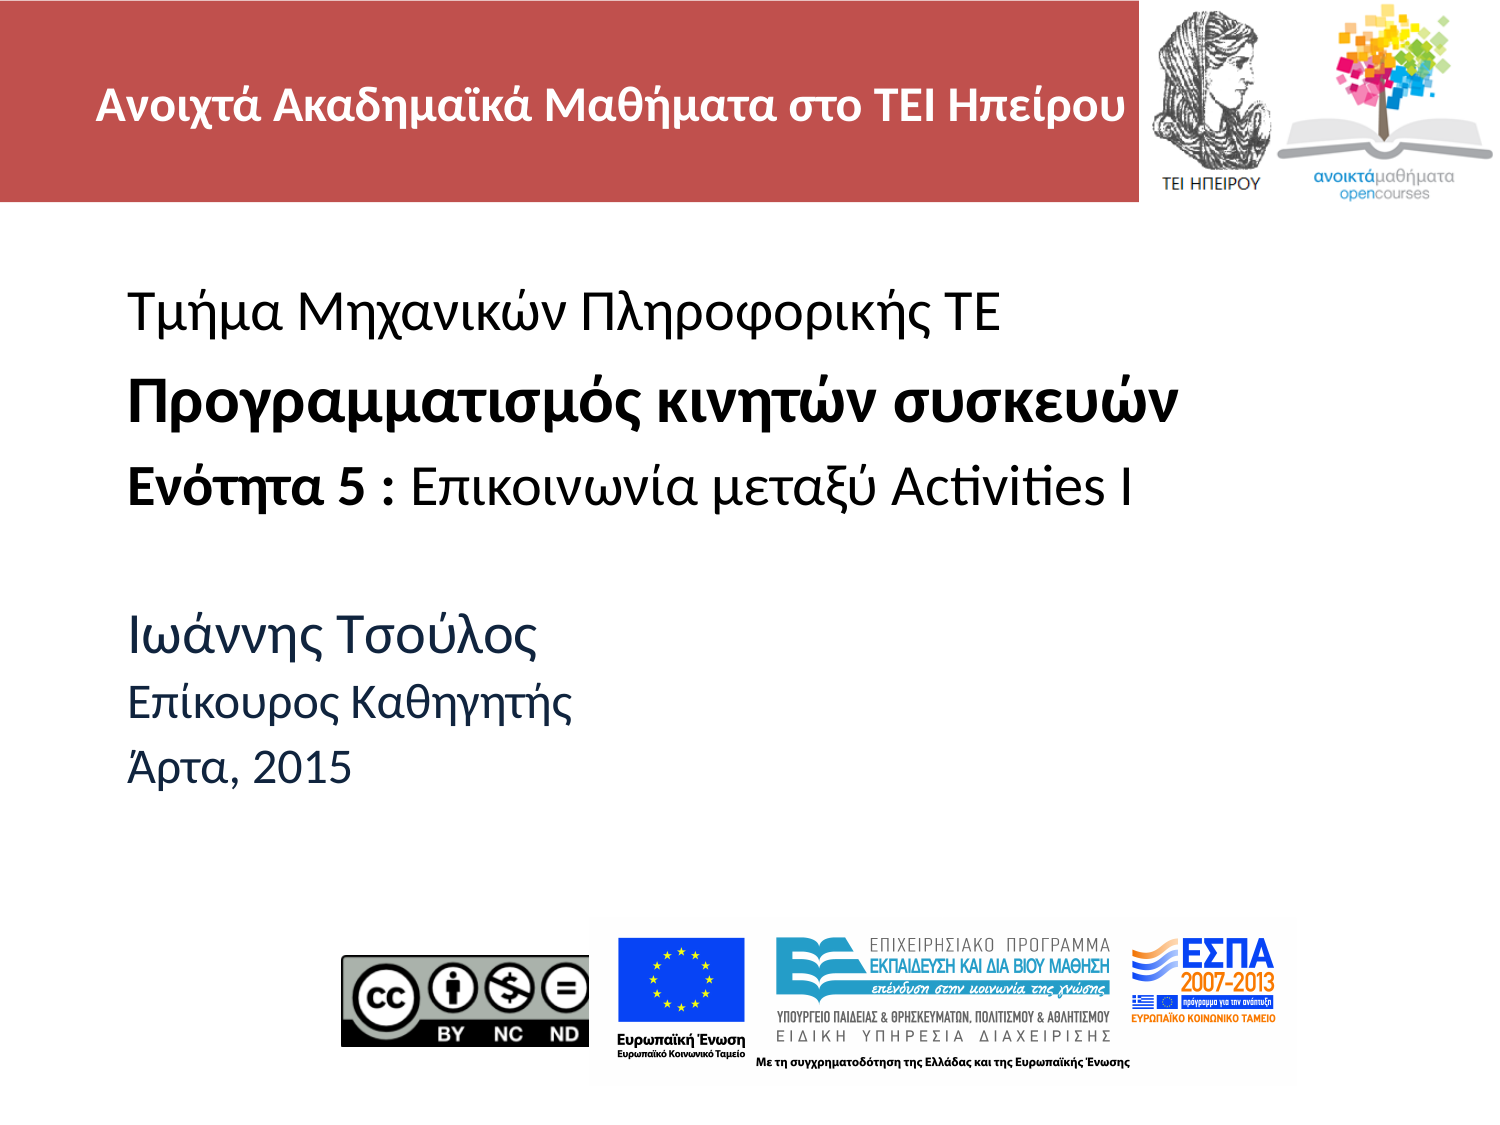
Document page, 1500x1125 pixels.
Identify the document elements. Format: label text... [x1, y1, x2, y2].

subtitle Τμήμα Μηχανικών Πληροφορικής ΤΕ Προγραμματισμός κινητών συσκευών Ενότητα 5 : Επικοινωνία μεταξύ Activities I Ιωάννης Τσούλος Επίκουρος Καθηγητής Άρτα, 2015 [112, 264, 1471, 797]
picture [1139, 0, 1500, 204]
picture [341, 916, 1297, 1086]
text_box Ανοιχτά Ακαδημαϊκά Μαθήματα στο ΤΕΙ Ηπείρου [0, 0, 1138, 203]
